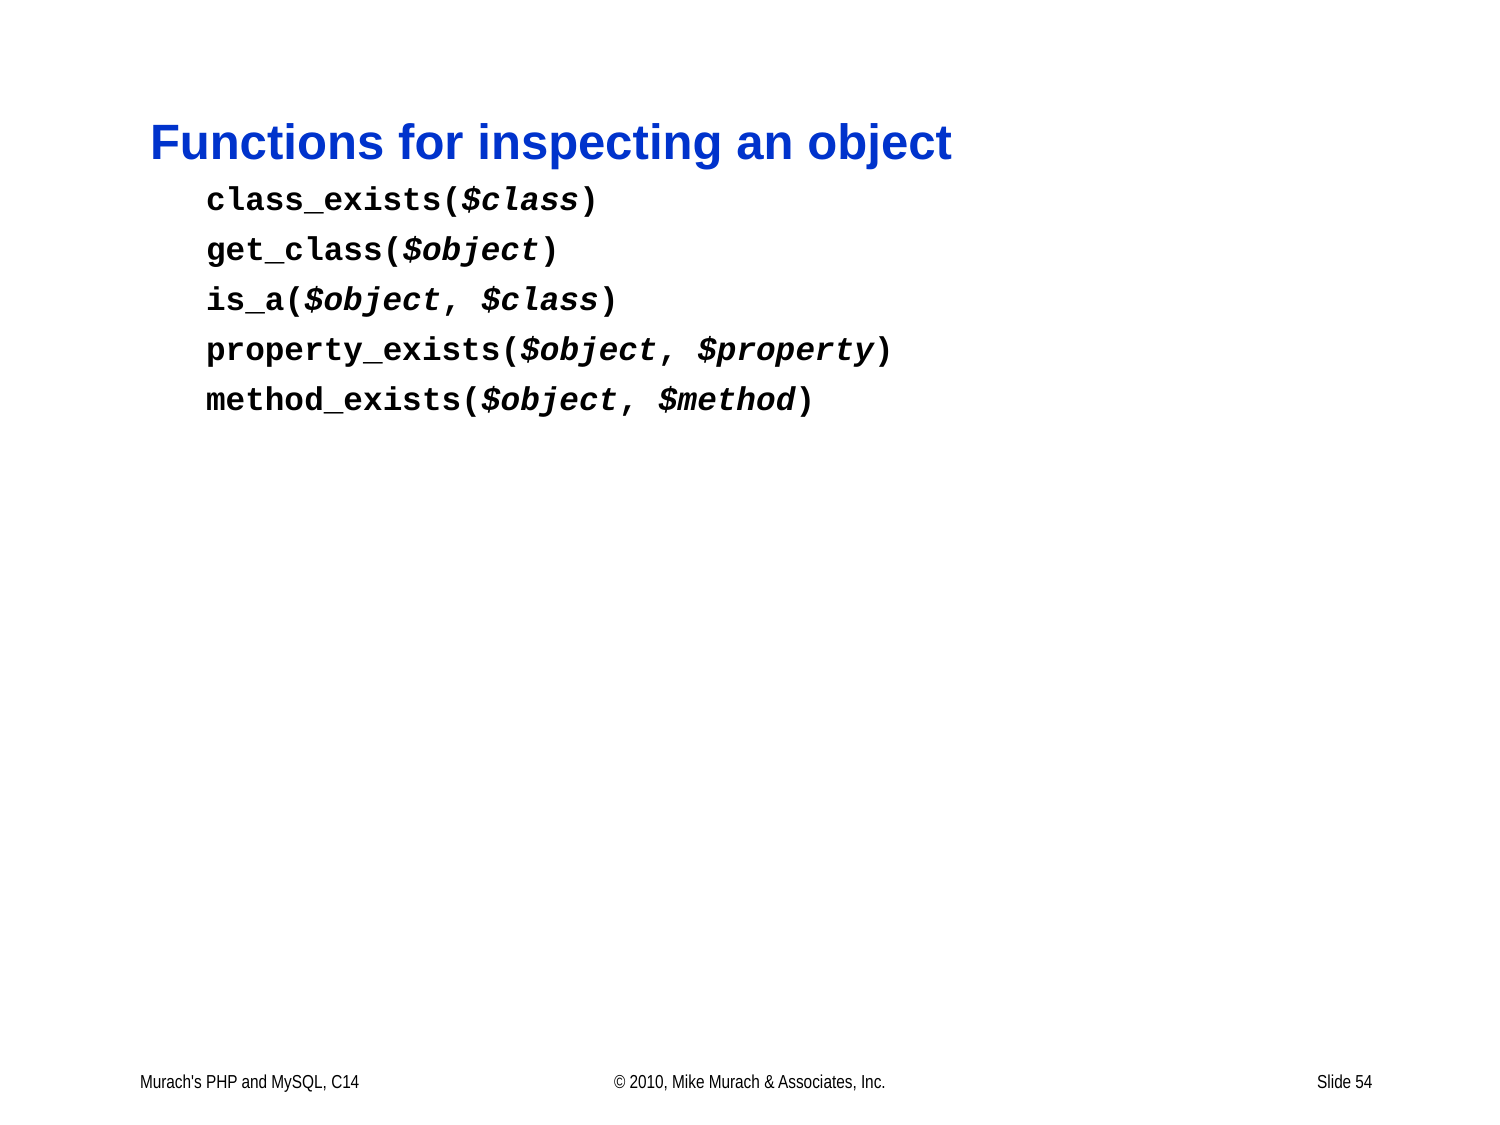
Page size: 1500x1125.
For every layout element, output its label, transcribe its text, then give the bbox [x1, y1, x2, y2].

slide_number Slide 54 [1074, 1025, 1388, 1100]
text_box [149, 112, 1351, 531]
slide_number Murach's PHP and MySQL, C14 [125, 1025, 450, 1100]
footer © 2010, Mike Murach & Associates, Inc. [474, 1025, 1025, 1100]
